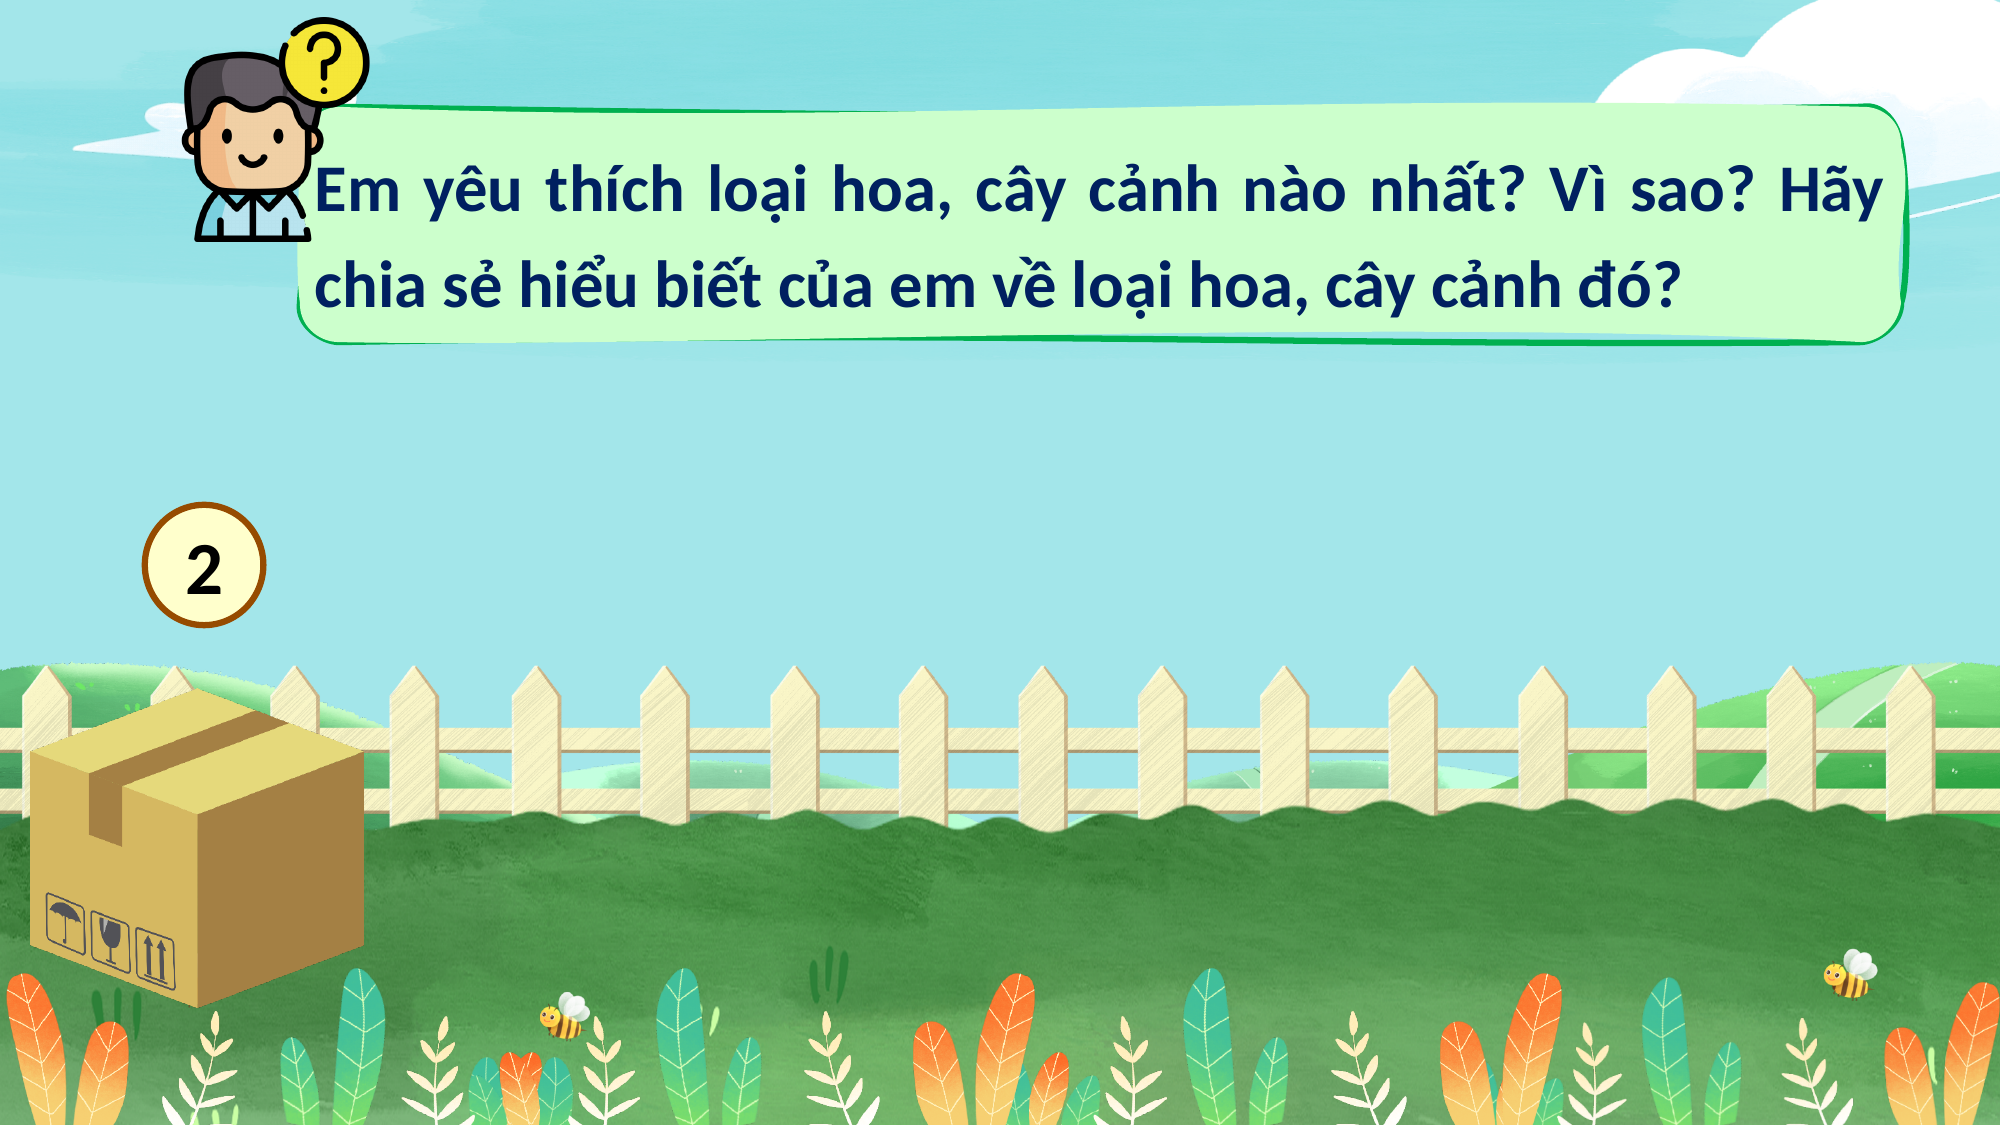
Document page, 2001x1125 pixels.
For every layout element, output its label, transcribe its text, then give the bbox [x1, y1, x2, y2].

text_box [6, 936, 2000, 1125]
picture [0, 0, 2000, 1125]
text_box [163, 17, 1902, 343]
text_box 2 [143, 503, 265, 627]
